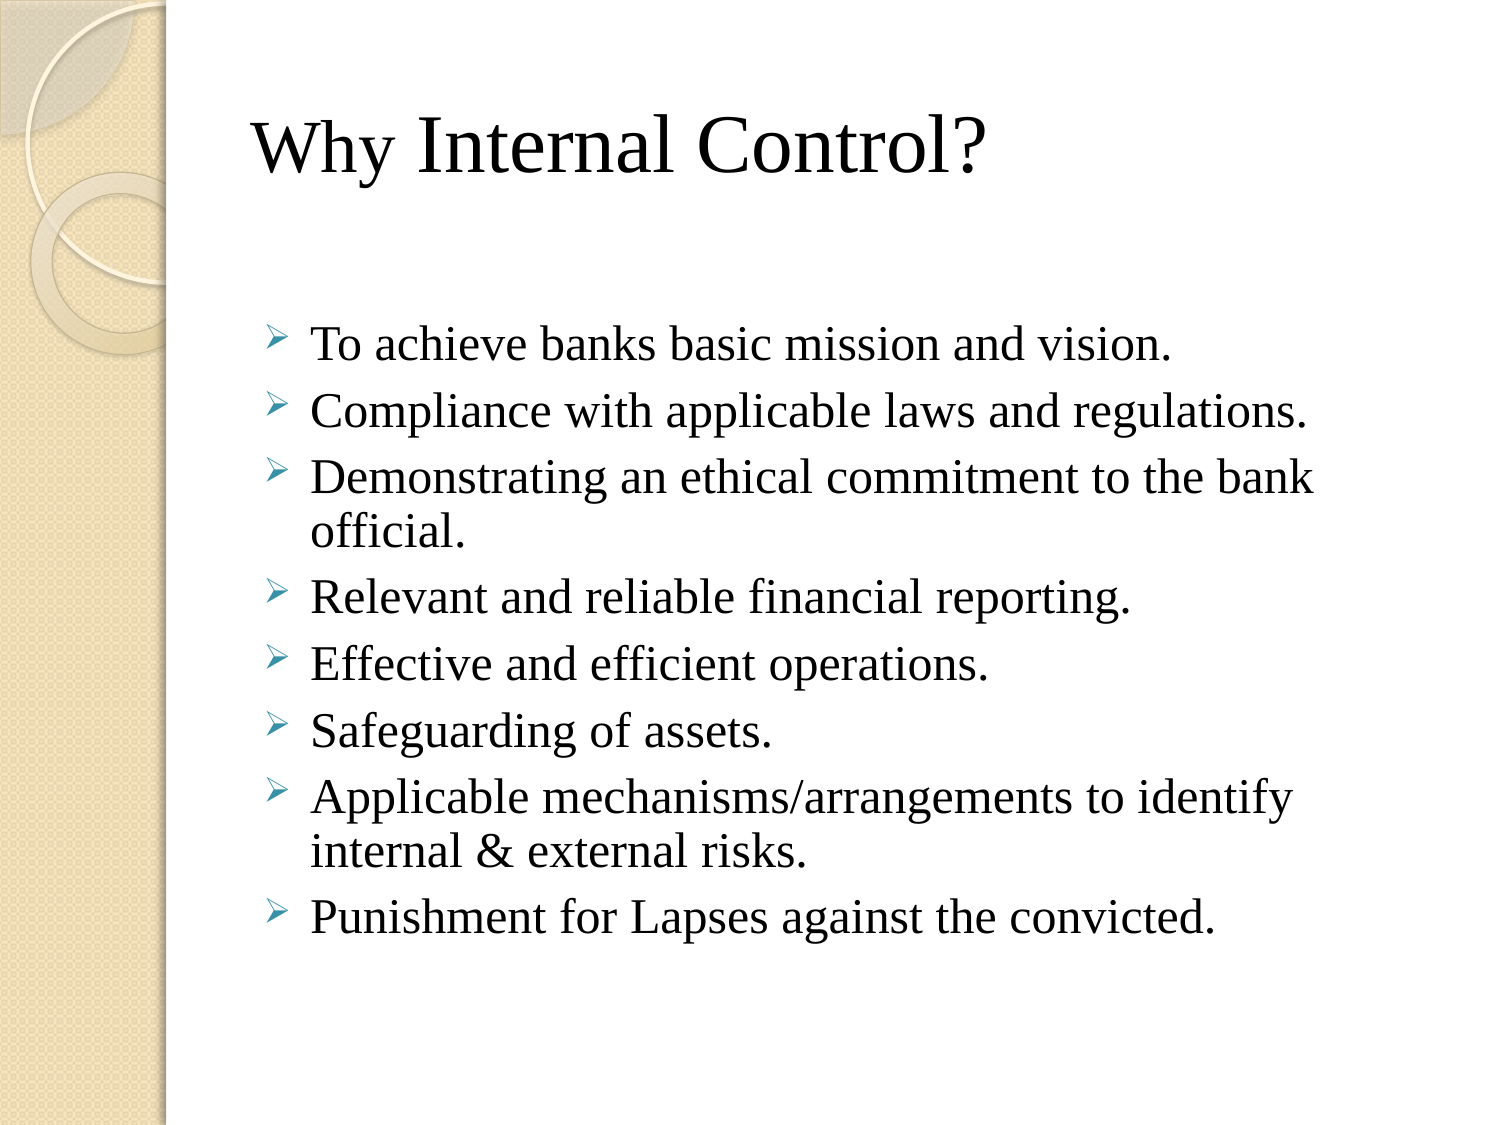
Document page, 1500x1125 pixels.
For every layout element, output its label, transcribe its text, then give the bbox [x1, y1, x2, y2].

list To achieve banks basic mission and vision. Compliance with applicable laws and regulations. Demonstrating an ethical commitment to the bank official. Relevant and reliable financial reporting. Effective and efficient operations. Safeguarding of assets. Applicable mechanisms/arrangements to identify internal & external risks. Punishment for Lapses against the convicted. [235, 237, 1466, 1025]
title Why Internal Control? [235, 45, 1466, 233]
